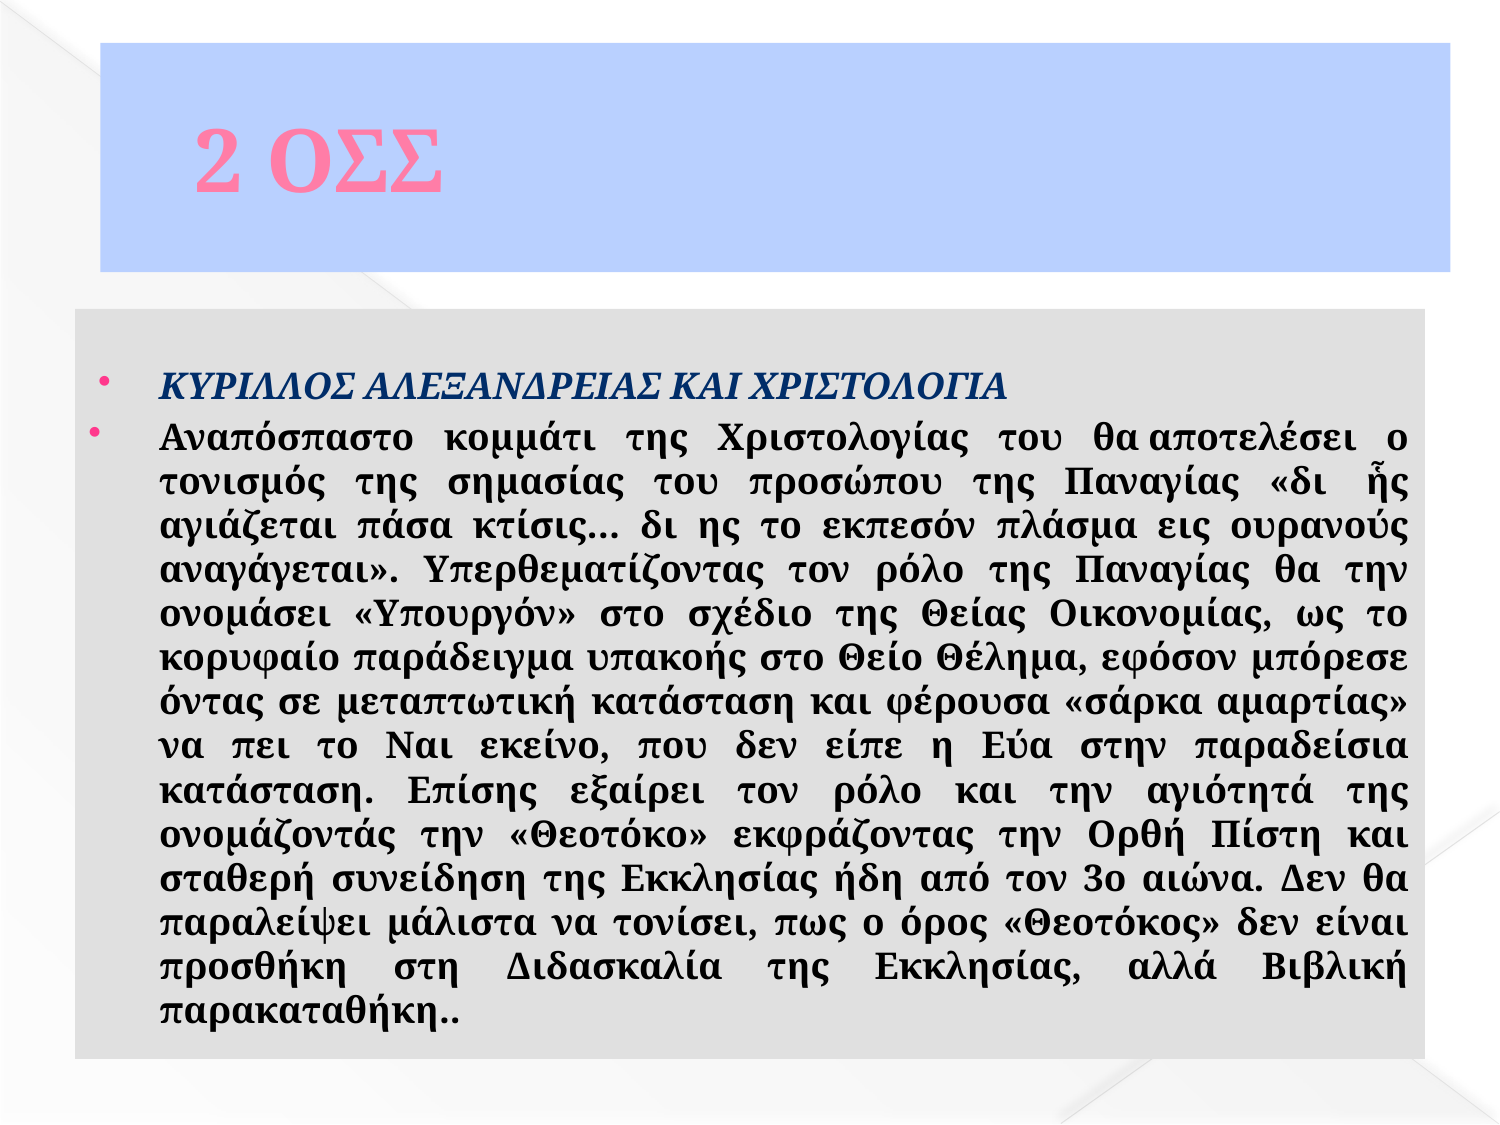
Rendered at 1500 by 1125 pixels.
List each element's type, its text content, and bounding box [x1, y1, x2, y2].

title 2 ΟΣΣ [100, 42, 1451, 273]
list ΚΥΡΙΛΛΟΣ ΑΛΕΞΑΝΔΡΕΙΑΣ ΚΑΙ ΧΡΙΣΤΟΛΟΓΙΑ Αναπόσπαστο κομμάτι της Χριστολογίας του θα αποτελέσει ο τονισμός της σημασίας του προσώπου της Παναγίας «δι ἧς αγιάζεται πάσα κτίσις… δι ης το εκπεσόν πλάσμα εις ουρανούς αναγάγεται». Υπερθεματίζοντας τον ρόλο της Παναγίας θα την ονομάσει «Υπουργόν» στο σχέδιο της Θείας Οικονομίας, ως το κορυφαίο παράδειγμα υπακοής στο Θείο Θέλημα, εφόσον μπόρεσε όντας σε μεταπτωτική κατάσταση και φέρουσα «σάρκα αμαρτίας» να πει το Ναι εκείνο, που δεν είπε η Εύα στην παραδείσια κατάσταση. Επίσης εξαίρει τον ρόλο και την αγιότητά της ονομάζοντάς την «Θεοτόκο» εκφράζοντας την Ορθή Πίστη και σταθερή συνείδηση της Εκκλησίας ήδη από τον 3ο αιώνα. Δεν θα παραλείψει μάλιστα να τονίσει, πως ο όρος «Θεοτόκος» δεν είναι προσθήκη στη Διδασκαλία της Εκκλησίας, αλλά Βιβλική παρακαταθήκη.. [75, 308, 1425, 1059]
